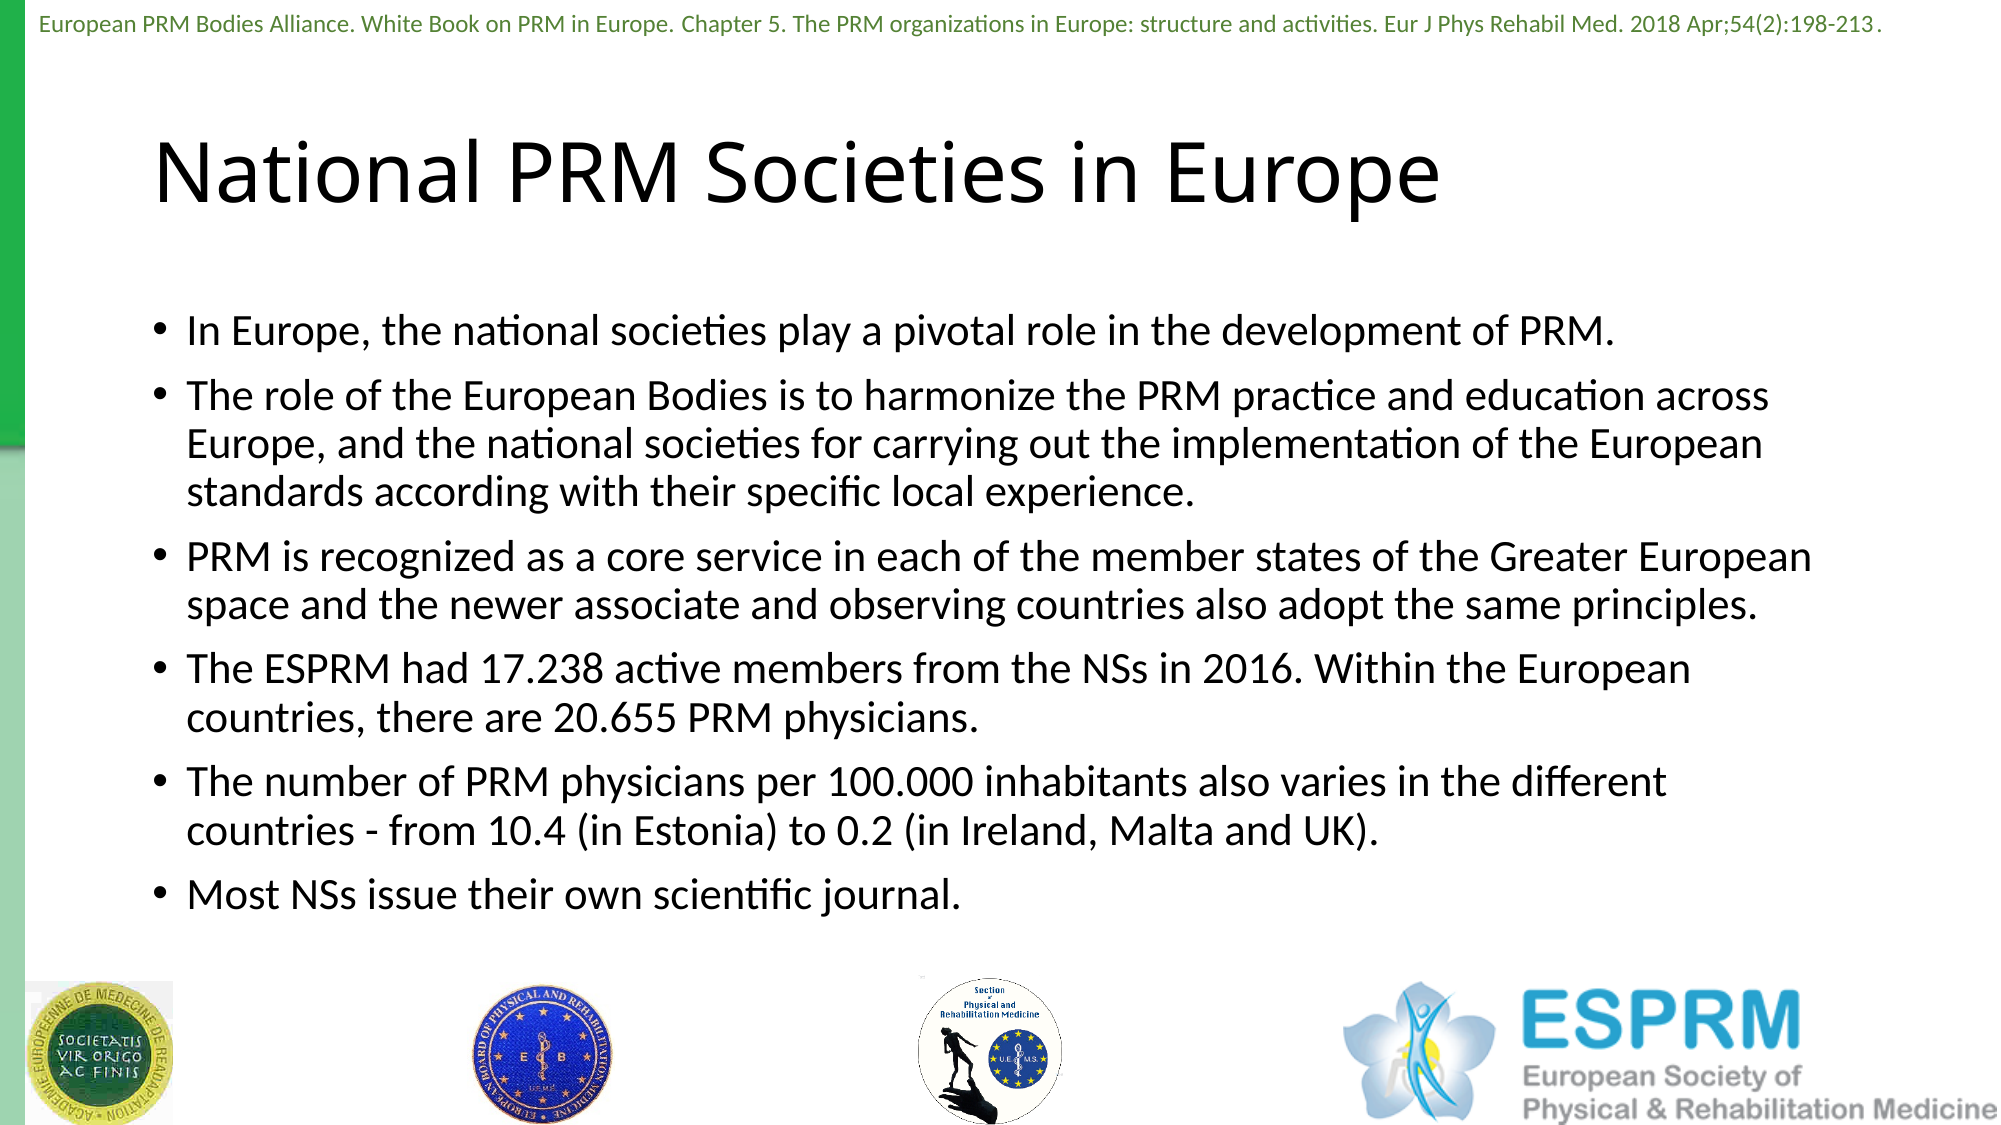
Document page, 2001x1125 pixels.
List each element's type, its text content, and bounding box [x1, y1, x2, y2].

picture [467, 982, 615, 1125]
picture [0, 0, 173, 1125]
picture [905, 970, 1070, 1125]
title National PRM Societies in Europe [137, 74, 1863, 278]
picture [1343, 981, 1997, 1125]
list In Europe, the national societies play a pivotal role in the development of PRM. The role of the European Bodies is to harmonize the PRM practice and education across Europe, and the national societies for carrying out the implementation of the European standards according with their specific local experience. PRM is recognized as a core service in each of the member states of the Greater European space and the newer associate and observing countries also adopt the same principles. The ESPRM had 17.238 active members from the NSs in 2016. Within the European countries, there are 20.655 PRM physicians. The number of PRM physicians per 100.000 inhabitants also varies in the different countries - from 10.4 (in Estonia) to 0.2 (in Ireland, Malta and UK). Most NSs issue their own scientific journal. [137, 299, 1863, 970]
